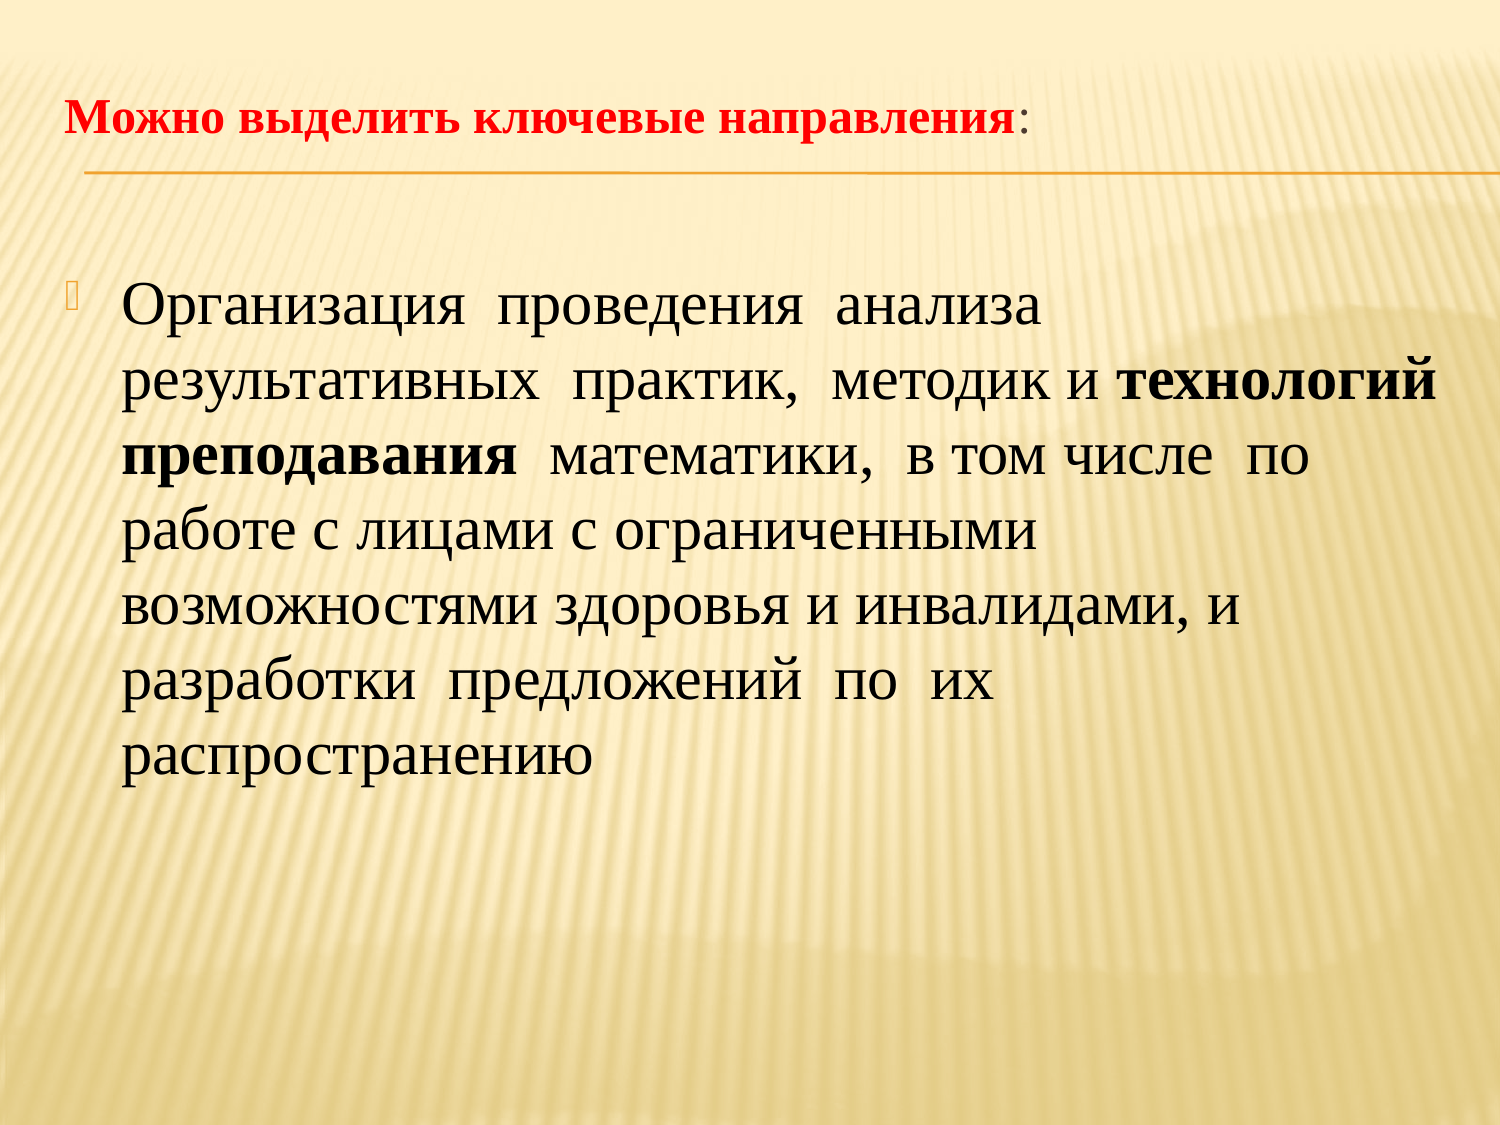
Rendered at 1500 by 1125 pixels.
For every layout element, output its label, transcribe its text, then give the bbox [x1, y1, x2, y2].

list Организация проведения анализа результативных практик, методик и технологий преподавания математики, в том числе по работе с лицами с ограниченными возможностями здоровья и инвалидами, и разработки предложений по их распространению [50, 254, 1475, 998]
title Можно выделить ключевые направления: [50, 75, 1475, 213]
